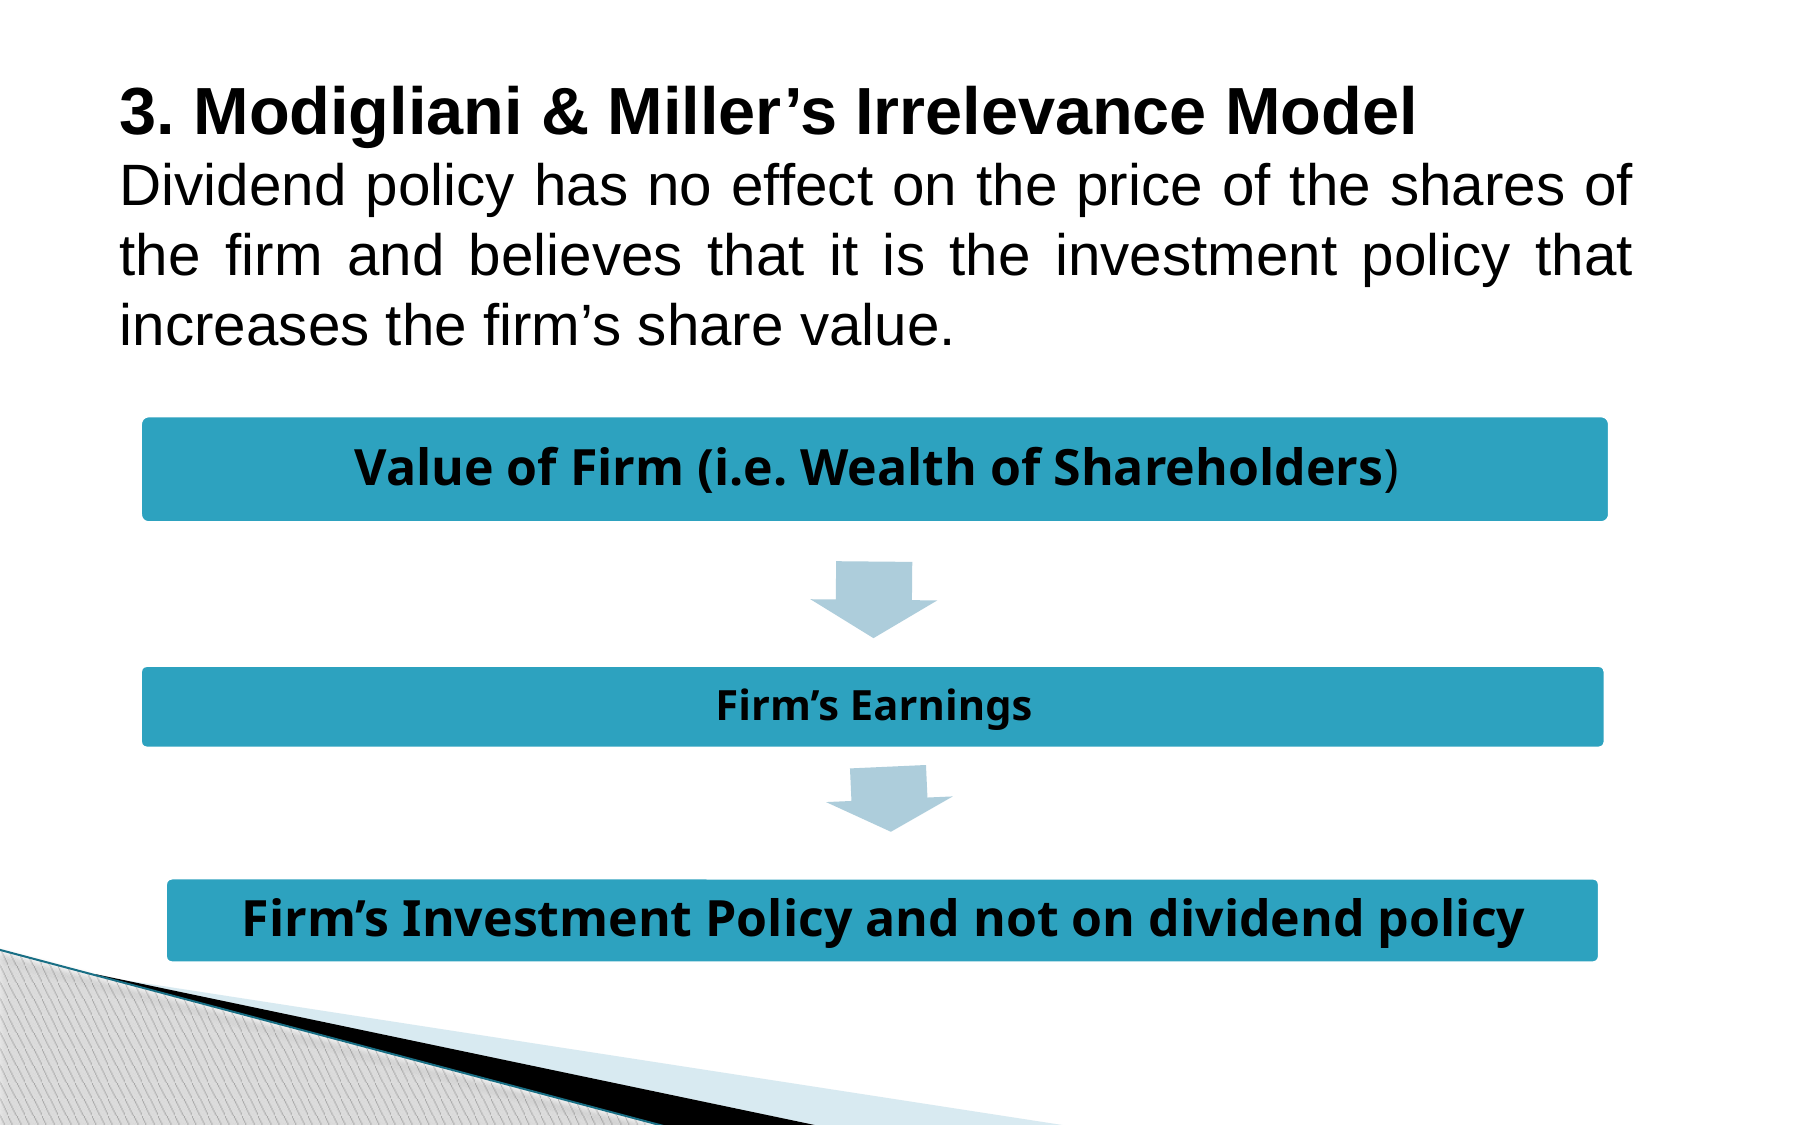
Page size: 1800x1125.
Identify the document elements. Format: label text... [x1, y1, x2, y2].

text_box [137, 412, 1613, 988]
text_box 3. Modigliani & Miller’s Irrelevance Model Dividend policy has no effect on the price of the shares of the firm and believes that it is the investment policy that increases the firm’s share value. [104, 75, 1650, 350]
